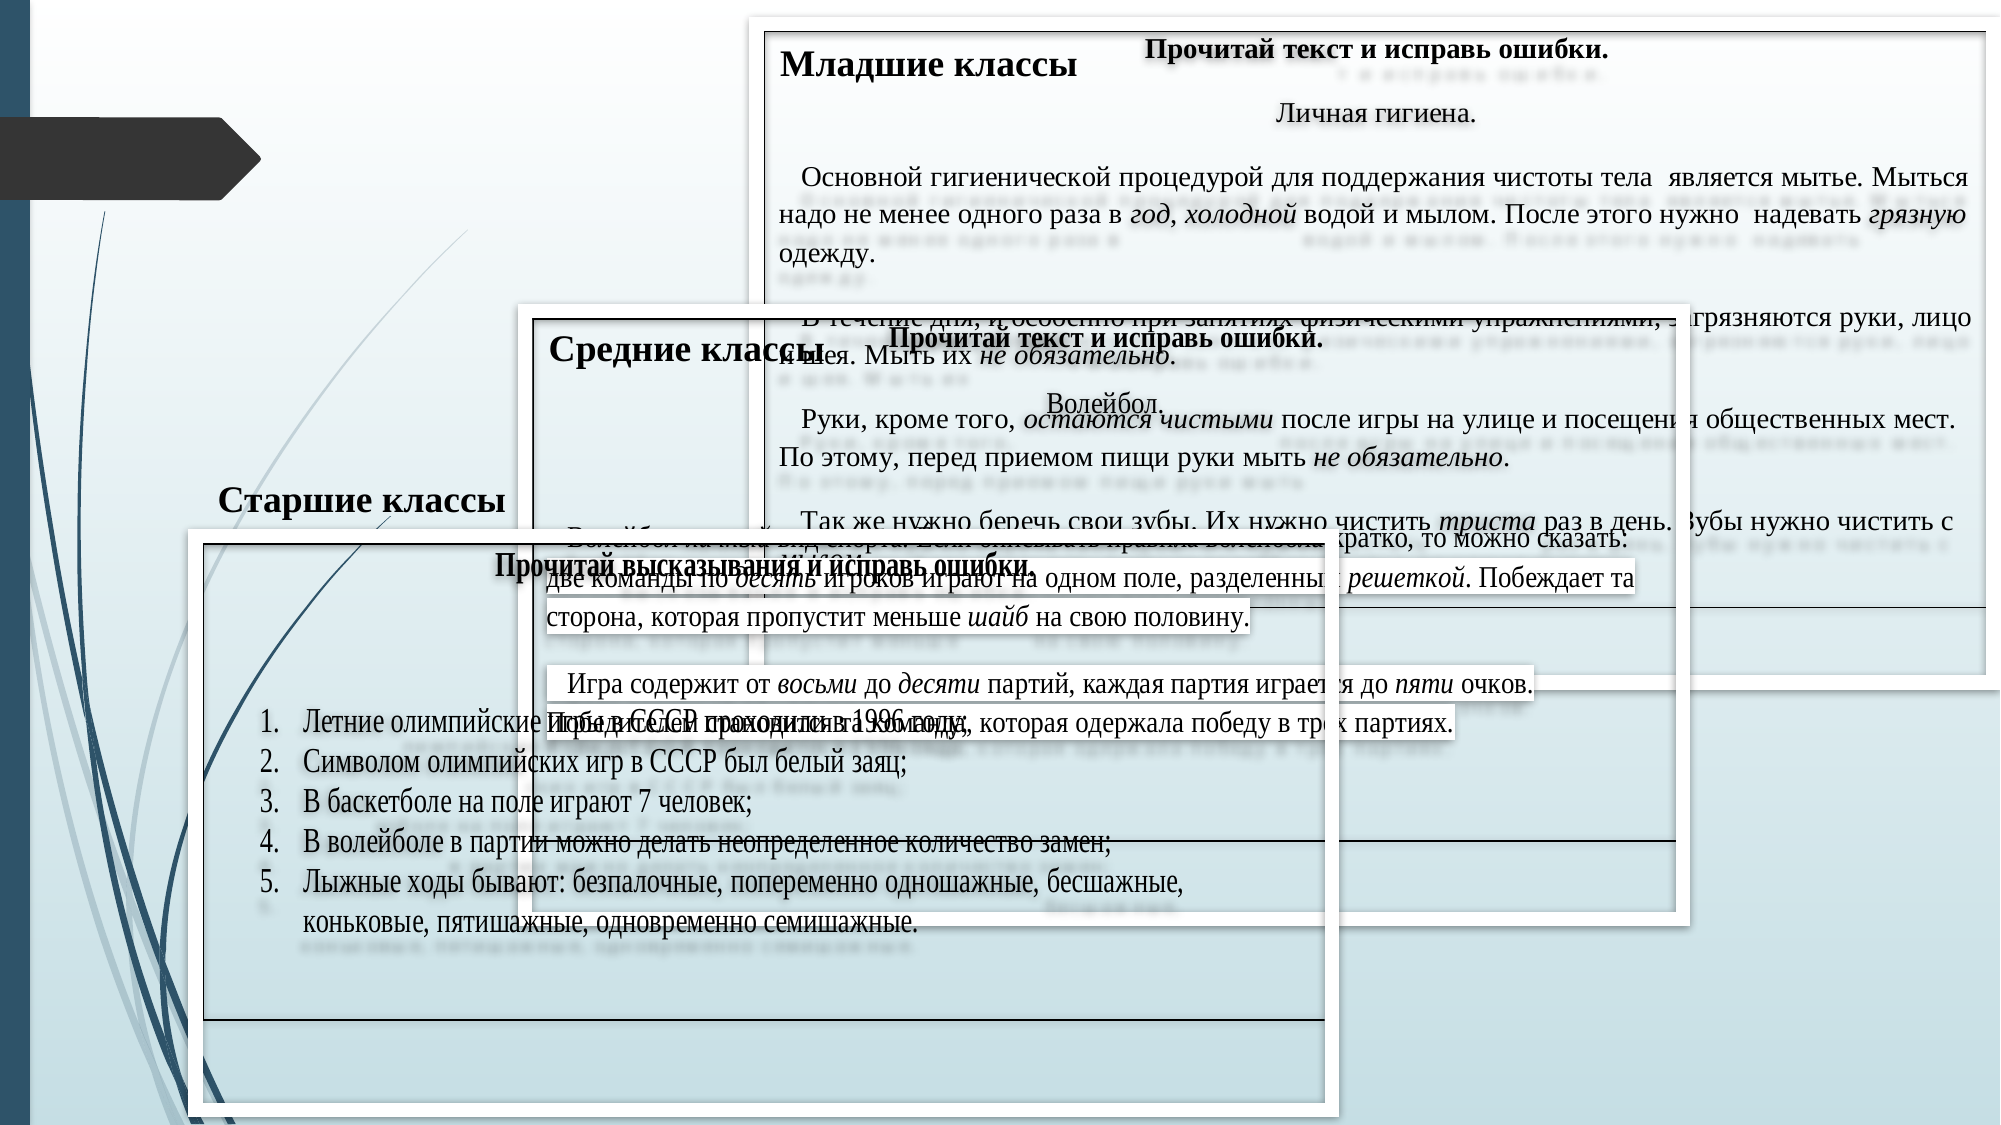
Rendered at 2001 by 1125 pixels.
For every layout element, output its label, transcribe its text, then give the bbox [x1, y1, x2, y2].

picture [202, 30, 1987, 1103]
text_box Старшие классы [202, 467, 527, 528]
